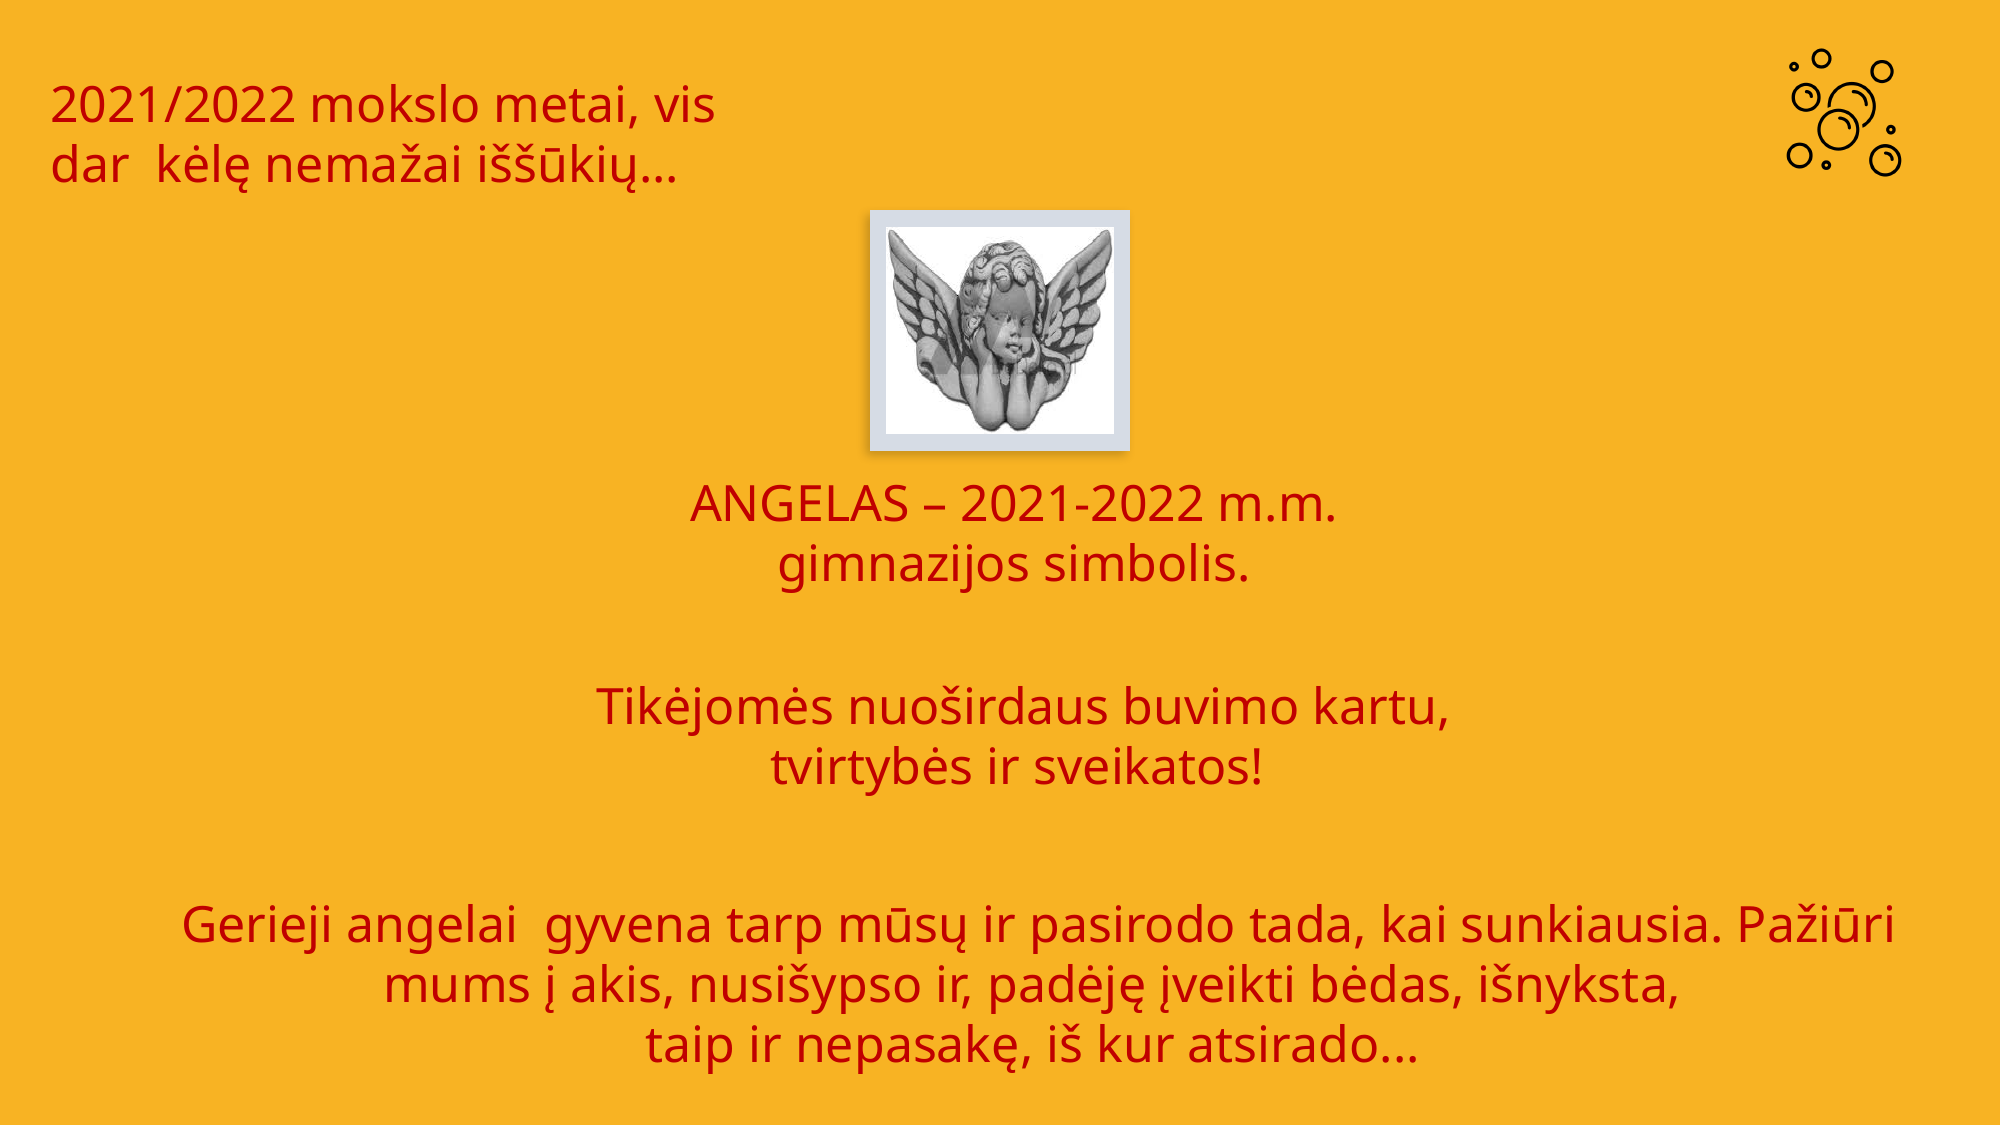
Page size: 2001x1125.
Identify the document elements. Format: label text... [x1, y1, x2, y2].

text_box ANGELAS – 2021-2022 m.m. gimnazijos simbolis. [631, 464, 1398, 667]
picture [886, 227, 1114, 435]
picture [1766, 35, 1921, 190]
text_box Tikėjomės nuoširdaus buvimo kartu, tvirtybės ir sveikatos! [503, 667, 1544, 802]
text_box Gerieji angelai gyvena tarp mūsų ir pasirodo tada, kai sunkiausia. Pažiūri mums į akis, nusišypso ir, padėję įveikti bėdas, išnyksta, taip ir nepasakę, iš kur atsirado... [123, 885, 1955, 1081]
text_box 2021/2022 mokslo metai, vis dar kėlę nemažai iššūkių... [35, 65, 787, 200]
